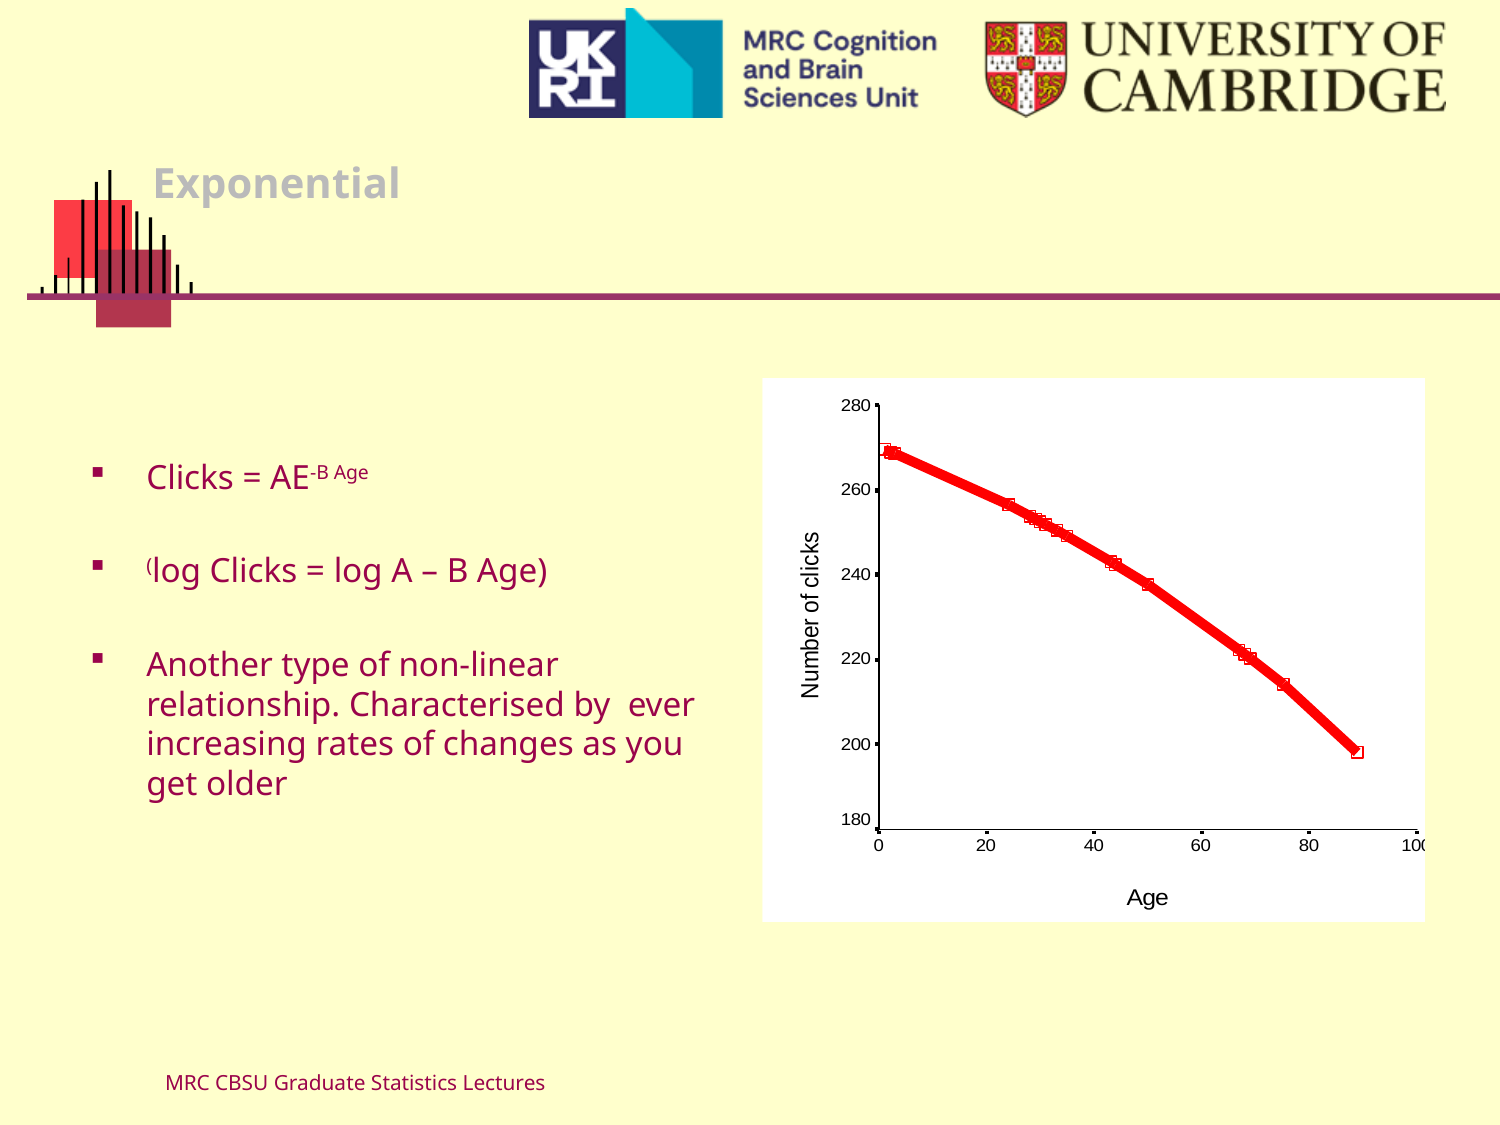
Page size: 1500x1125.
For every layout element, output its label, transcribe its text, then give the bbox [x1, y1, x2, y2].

picture [529, 8, 1446, 118]
title Exponential [137, 137, 988, 233]
list Clicks = AE-B Age (log Clicks = log A – B Age) Another type of non-linear relationship. Characterised by ever increasing rates of changes as you get older [75, 262, 738, 1038]
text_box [762, 377, 1426, 923]
footer MRC CBSU Graduate Statistics Lectures [149, 1062, 988, 1101]
